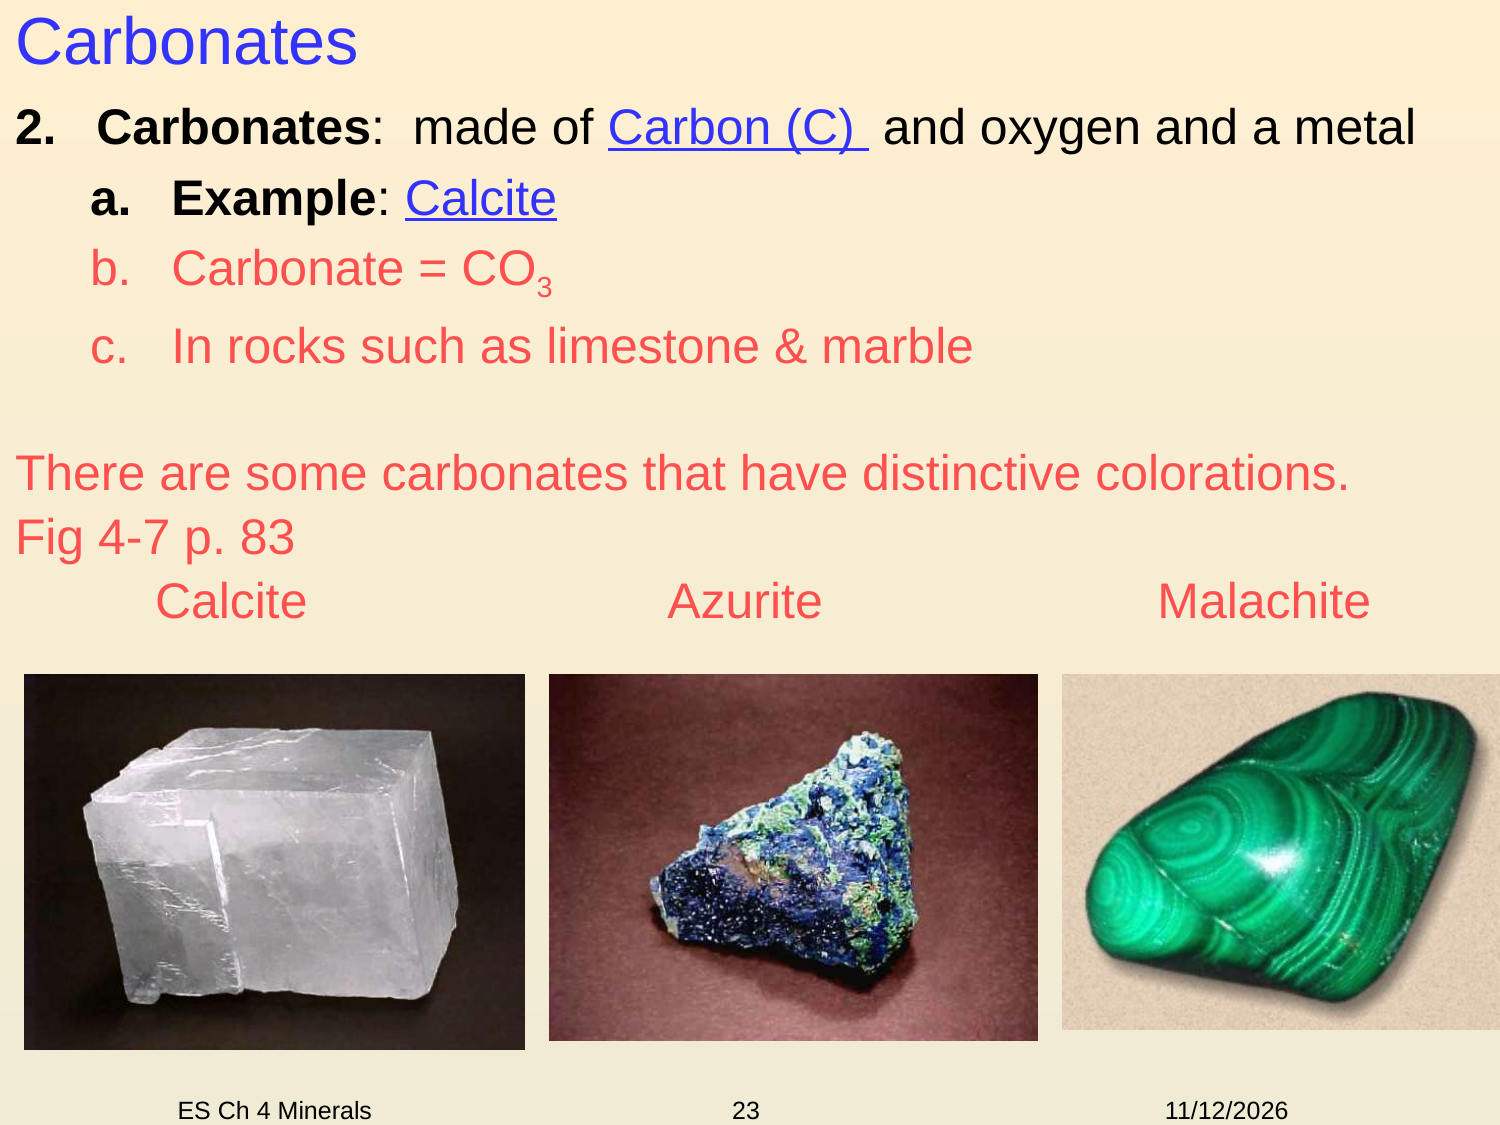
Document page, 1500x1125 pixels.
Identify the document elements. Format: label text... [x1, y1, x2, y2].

picture [1062, 674, 1500, 1031]
footer ES Ch 4 Minerals [0, 1087, 551, 1125]
picture [549, 674, 1038, 1041]
list Carbonates: made of Carbon (C) and oxygen and a metal Example: Calcite Carbonate = CO3 In rocks such as limestone & marble There are some carbonates that have distinctive colorations. Fig 4-7 p. 83 Calcite Azurite Malachite [0, 87, 1475, 629]
picture [24, 674, 526, 1051]
title Carbonates [0, 0, 1475, 75]
slide_number 23 [699, 1087, 776, 1125]
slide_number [1149, 1087, 1500, 1125]
